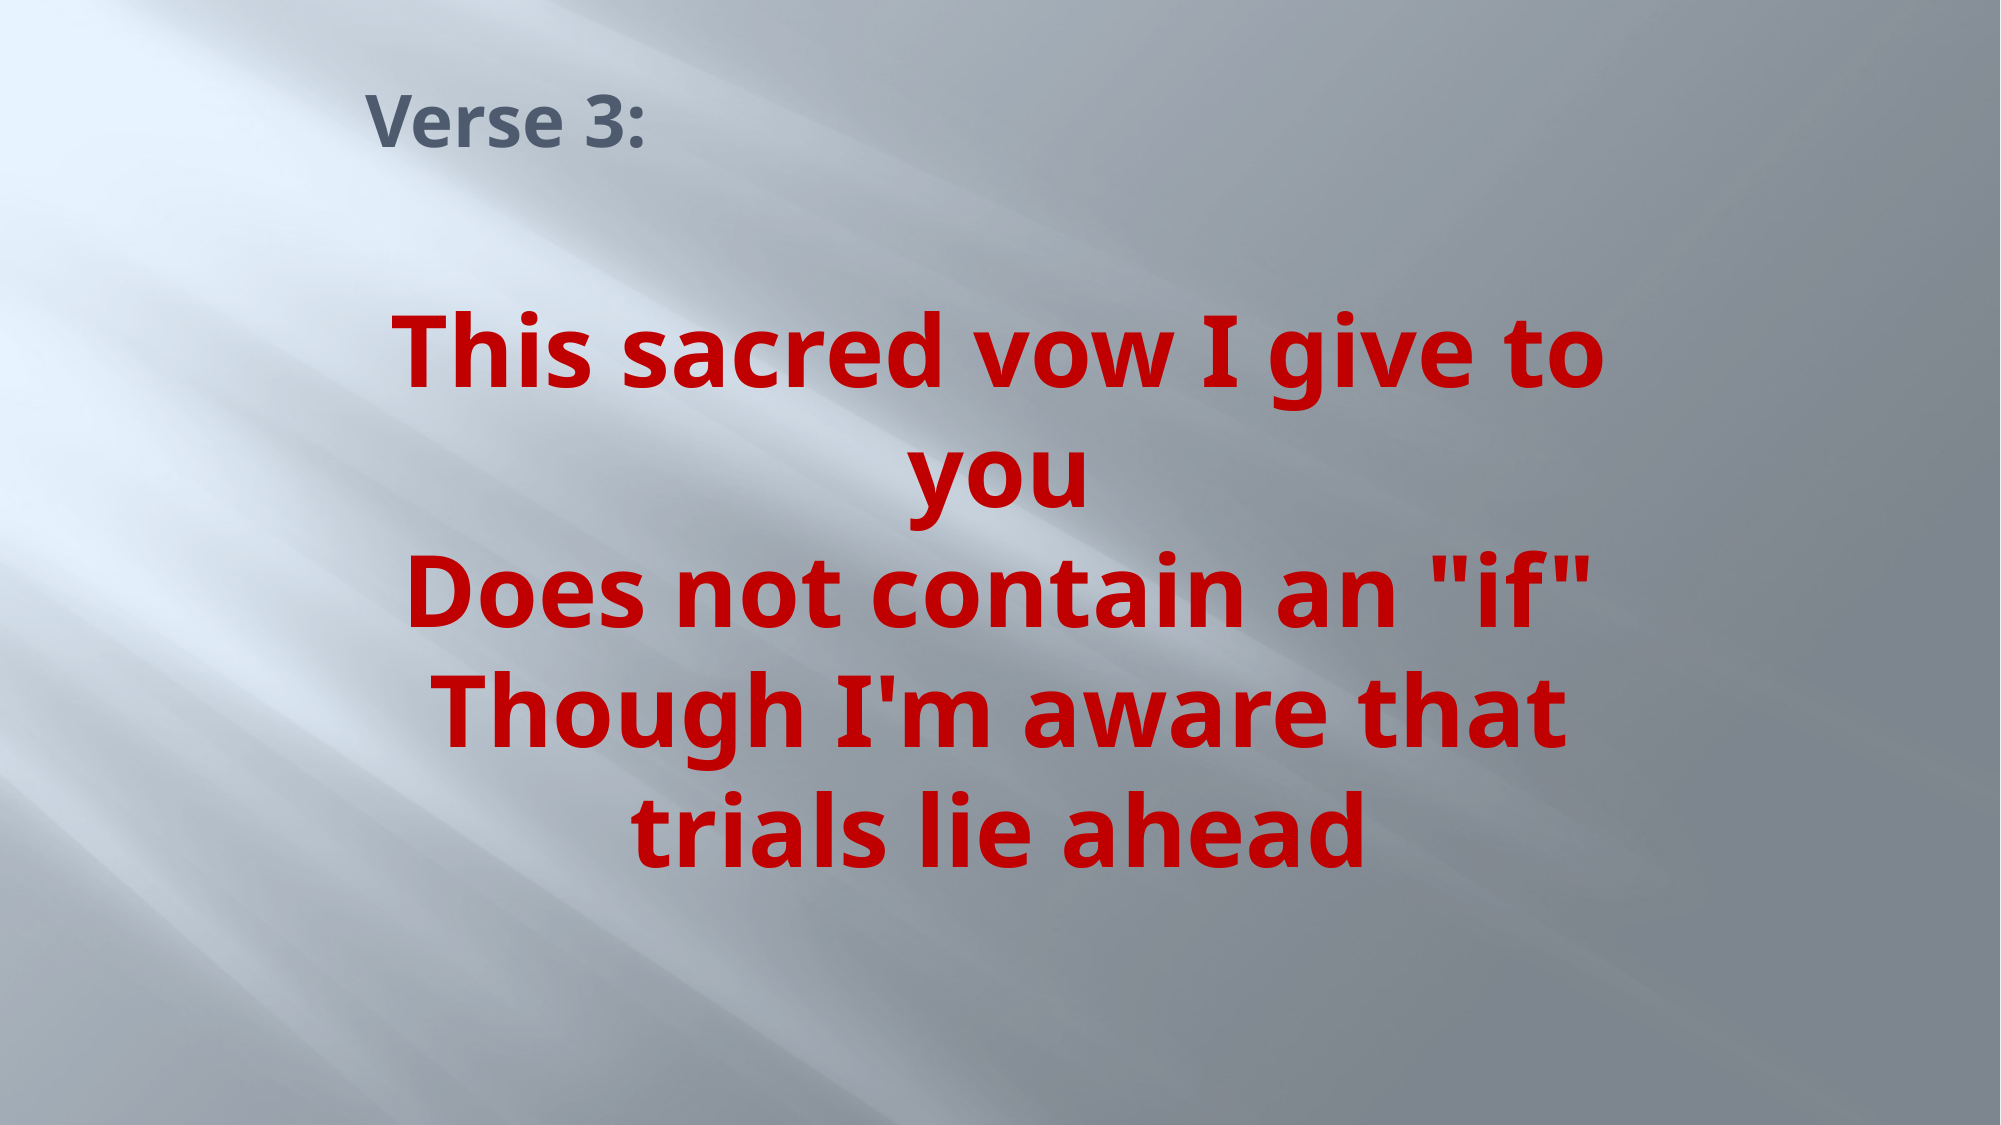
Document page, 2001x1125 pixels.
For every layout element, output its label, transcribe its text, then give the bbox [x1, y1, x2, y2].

text_box Verse 3: [249, 74, 763, 163]
title This sacred vow I give to you Does not contain an "if" Though I'm aware that trials lie ahead [324, 162, 1675, 888]
